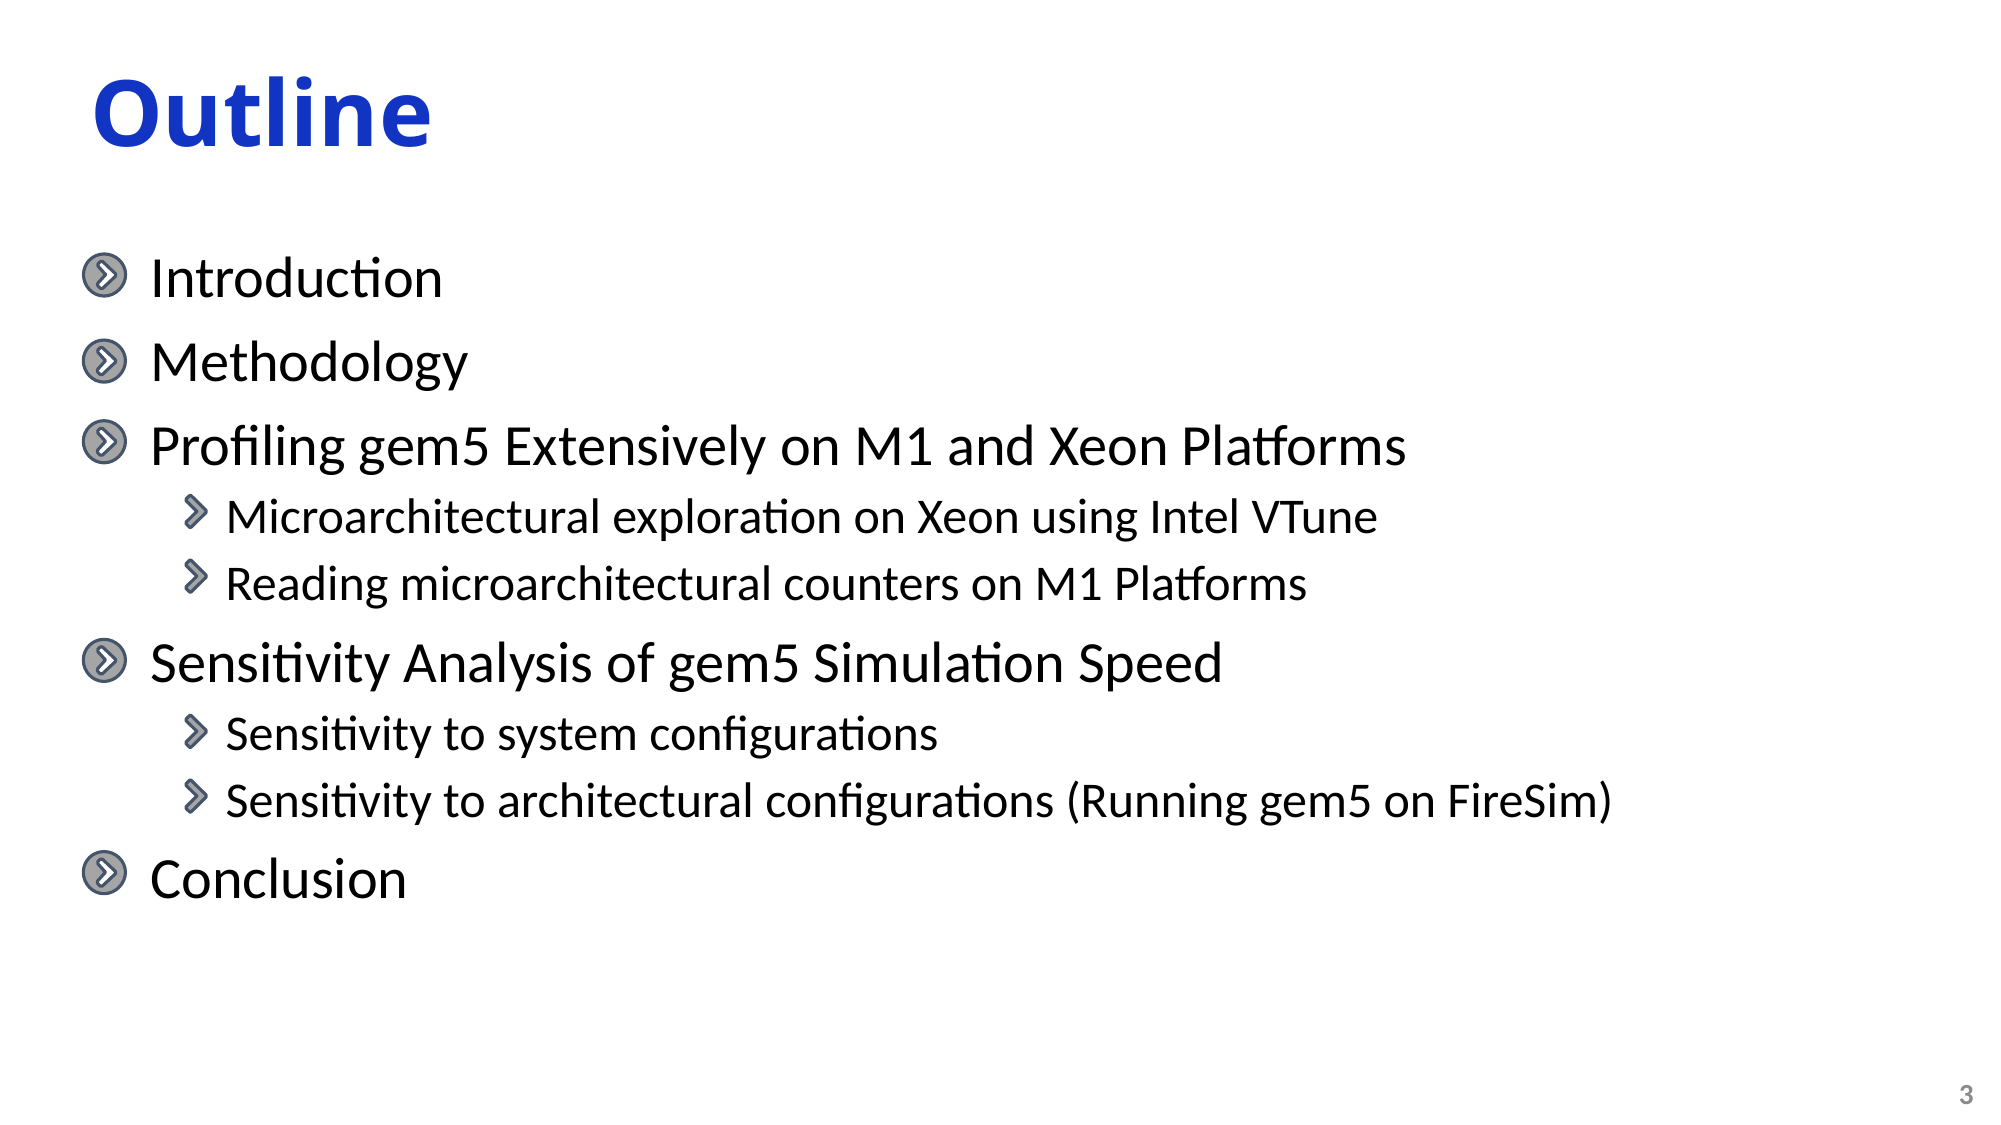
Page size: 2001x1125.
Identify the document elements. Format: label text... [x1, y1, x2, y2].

text_box [83, 340, 126, 383]
text_box [83, 639, 126, 682]
title Outline [75, 59, 1950, 210]
text_box [83, 420, 126, 463]
list Introduction Methodology Profiling gem5 Extensively on M1 and Xeon Platforms Microarchitectural exploration on Xeon using Intel VTune Reading microarchitectural counters on M1 Platforms Sensitivity Analysis of gem5 Simulation Speed Sensitivity to system configurations Sensitivity to architectural configurations (Running gem5 on FireSim) Conclusion [135, 239, 1950, 1065]
text_box [83, 851, 126, 894]
text_box [186, 779, 207, 813]
text_box [186, 560, 207, 593]
text_box [83, 253, 126, 297]
text_box [186, 495, 207, 528]
text_box [186, 715, 207, 748]
slide_number 3 [1857, 1063, 1996, 1124]
